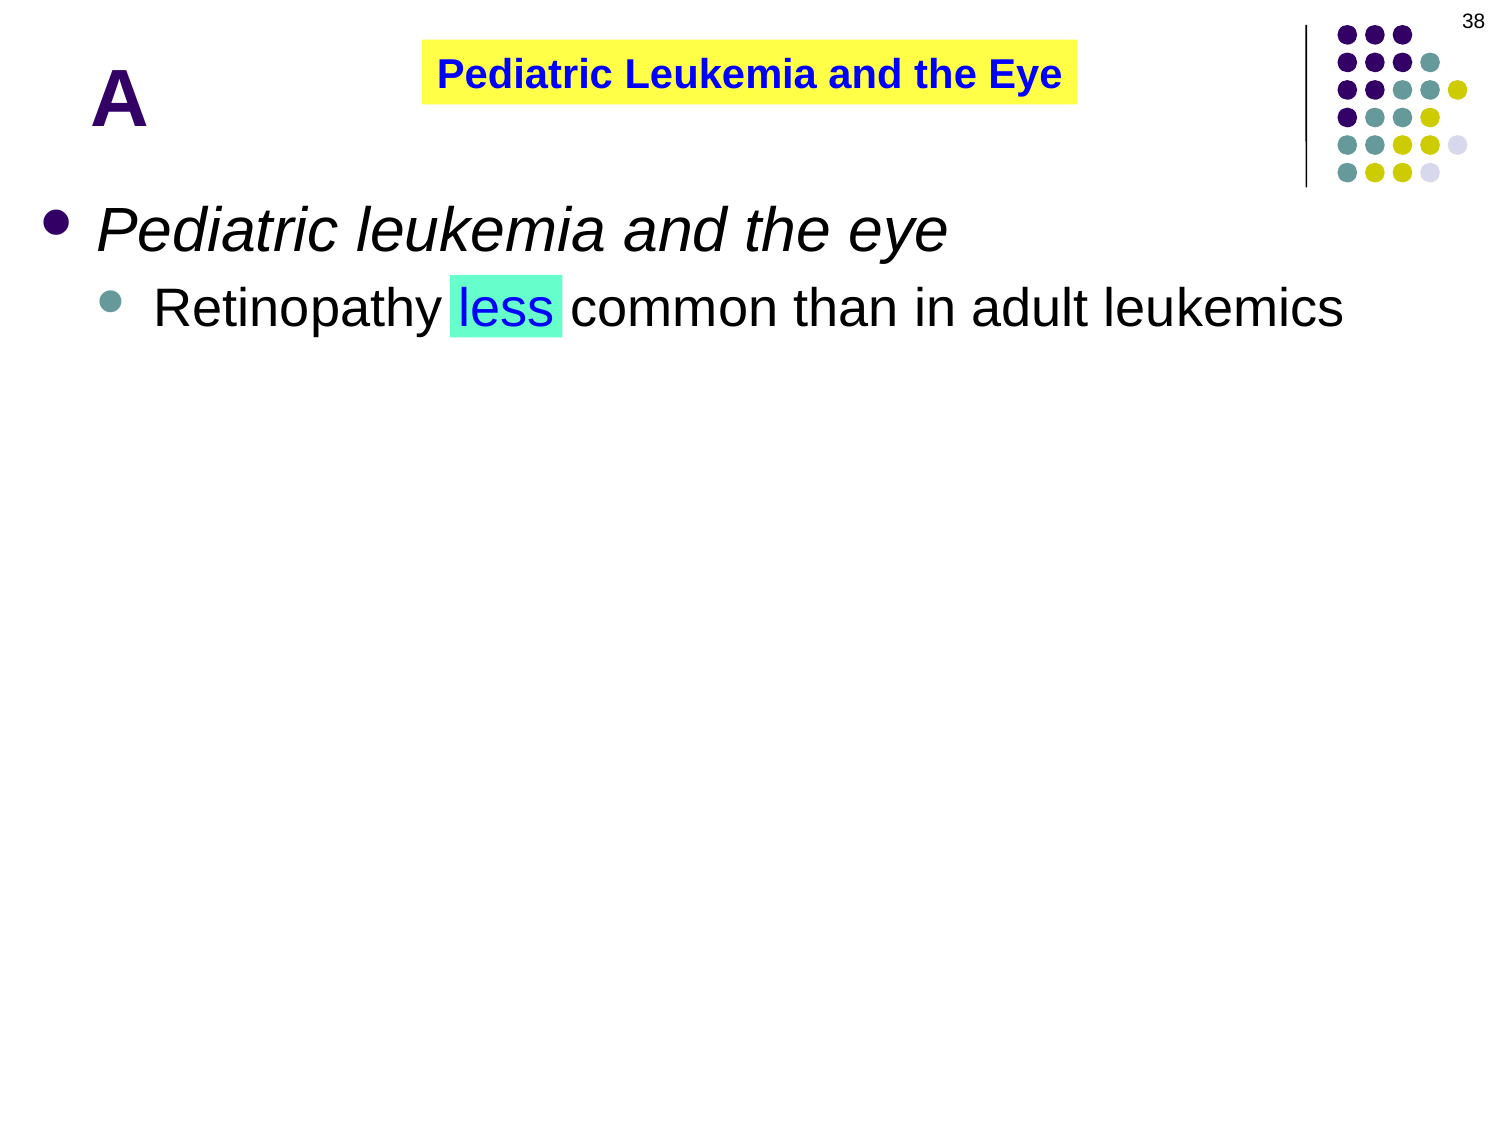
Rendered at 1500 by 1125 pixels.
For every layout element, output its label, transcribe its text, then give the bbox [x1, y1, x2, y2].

title A [75, 20, 1313, 150]
text_box Pediatric Leukemia and the Eye [422, 39, 1078, 105]
slide_number 38 [1149, 0, 1500, 75]
list Pediatric leukemia and the eye Retinopathy less common than in adult leukemics [24, 187, 1475, 1088]
